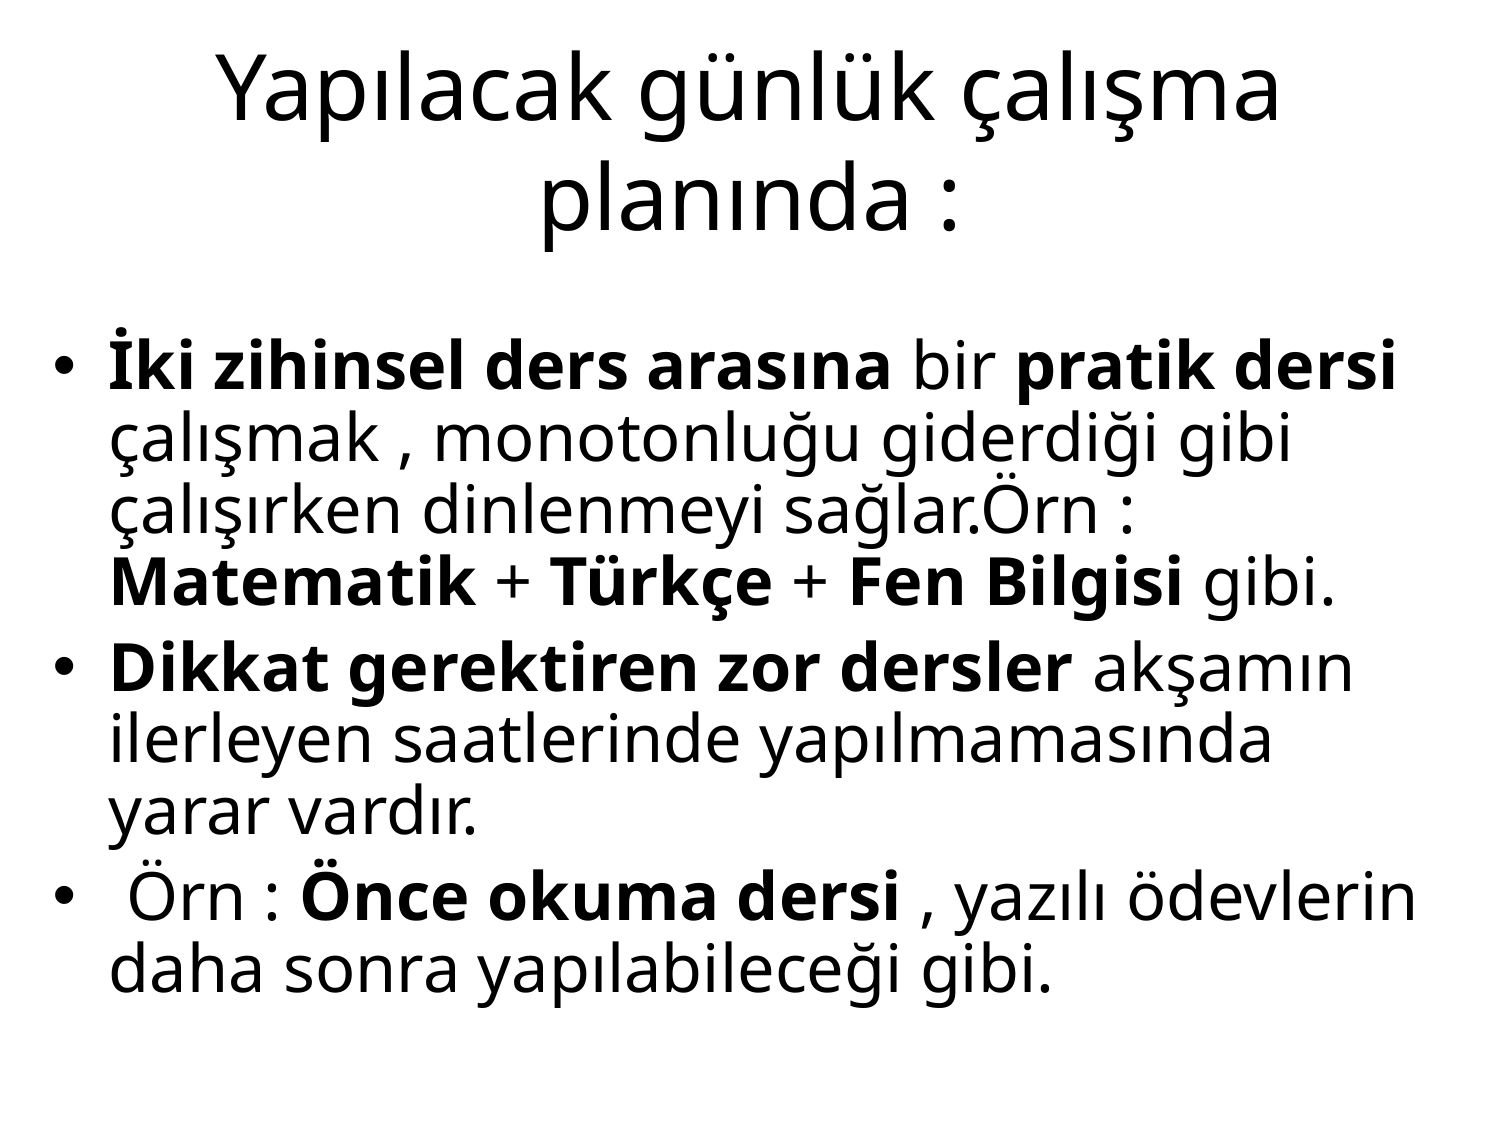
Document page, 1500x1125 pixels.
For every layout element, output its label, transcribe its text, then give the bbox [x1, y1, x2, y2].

title Yapılacak günlük çalışma planında : [75, 45, 1425, 233]
list İki zihinsel ders arasına bir pratik dersi çalışmak , monotonluğu giderdiği gibi çalışırken dinlenmeyi sağlar.Örn : Matematik + Türkçe + Fen Bilgisi gibi. Dikkat gerektiren zor dersler akşamın ilerleyen saatlerinde yapılmamasında yarar vardır. Örn : Önce okuma dersi , yazılı ödevlerin daha sonra yapılabileceği gibi. [37, 324, 1450, 1075]
